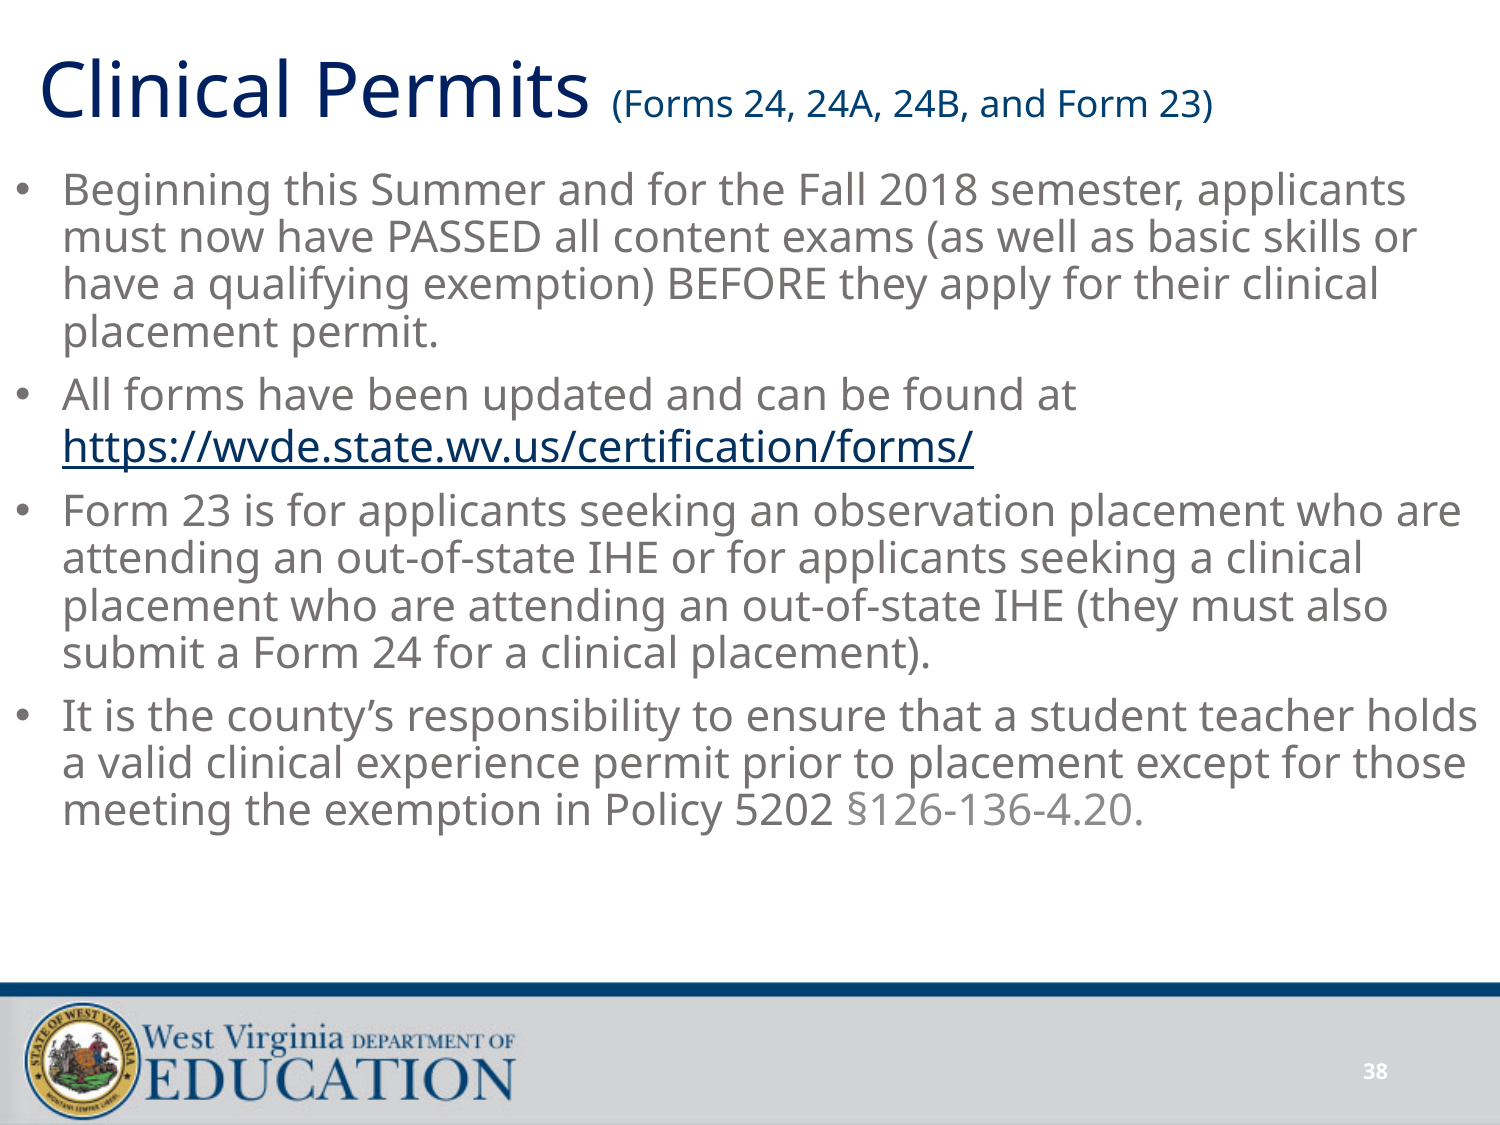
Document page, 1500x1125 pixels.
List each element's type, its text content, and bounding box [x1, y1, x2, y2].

list Beginning this Summer and for the Fall 2018 semester, applicants must now have PASSED all content exams (as well as basic skills or have a qualifying exemption) BEFORE they apply for their clinical placement permit. All forms have been updated and can be found at https://wvde.state.wv.us/certification/forms/ Form 23 is for applicants seeking an observation placement who are attending an out-of-state IHE or for applicants seeking a clinical placement who are attending an out-of-state IHE (they must also submit a Form 24 for a clinical placement). It is the county’s responsibility to ensure that a student teacher holds a valid clinical experience permit prior to placement except for those meeting the exemption in Policy 5202 §126-136-4.20. [0, 160, 1500, 906]
slide_number 38 [1303, 1042, 1448, 1103]
title Clinical Permits (Forms 24, 24A, 24B, and Form 23) [23, 22, 1425, 142]
picture [0, 906, 1500, 1125]
picture [0, 0, 1500, 160]
